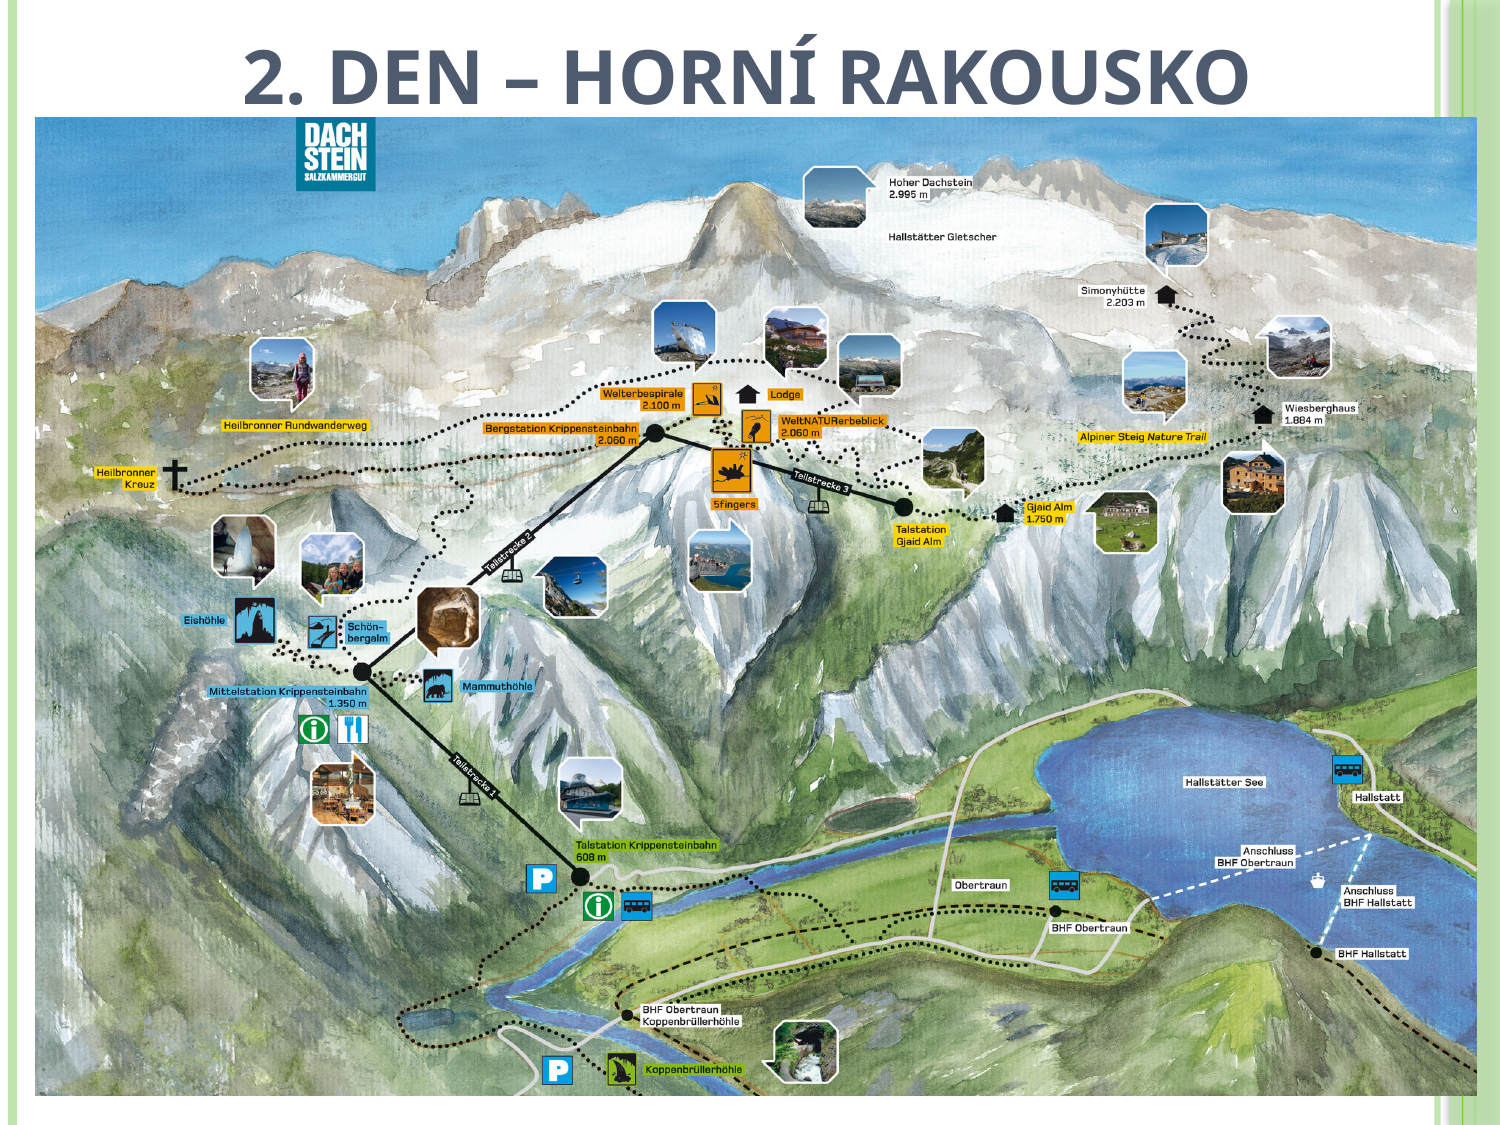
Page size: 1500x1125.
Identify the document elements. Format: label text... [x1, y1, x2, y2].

title 2. den – HORNÍ RAKOUSKO [128, 23, 1367, 113]
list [34, 116, 1477, 1096]
